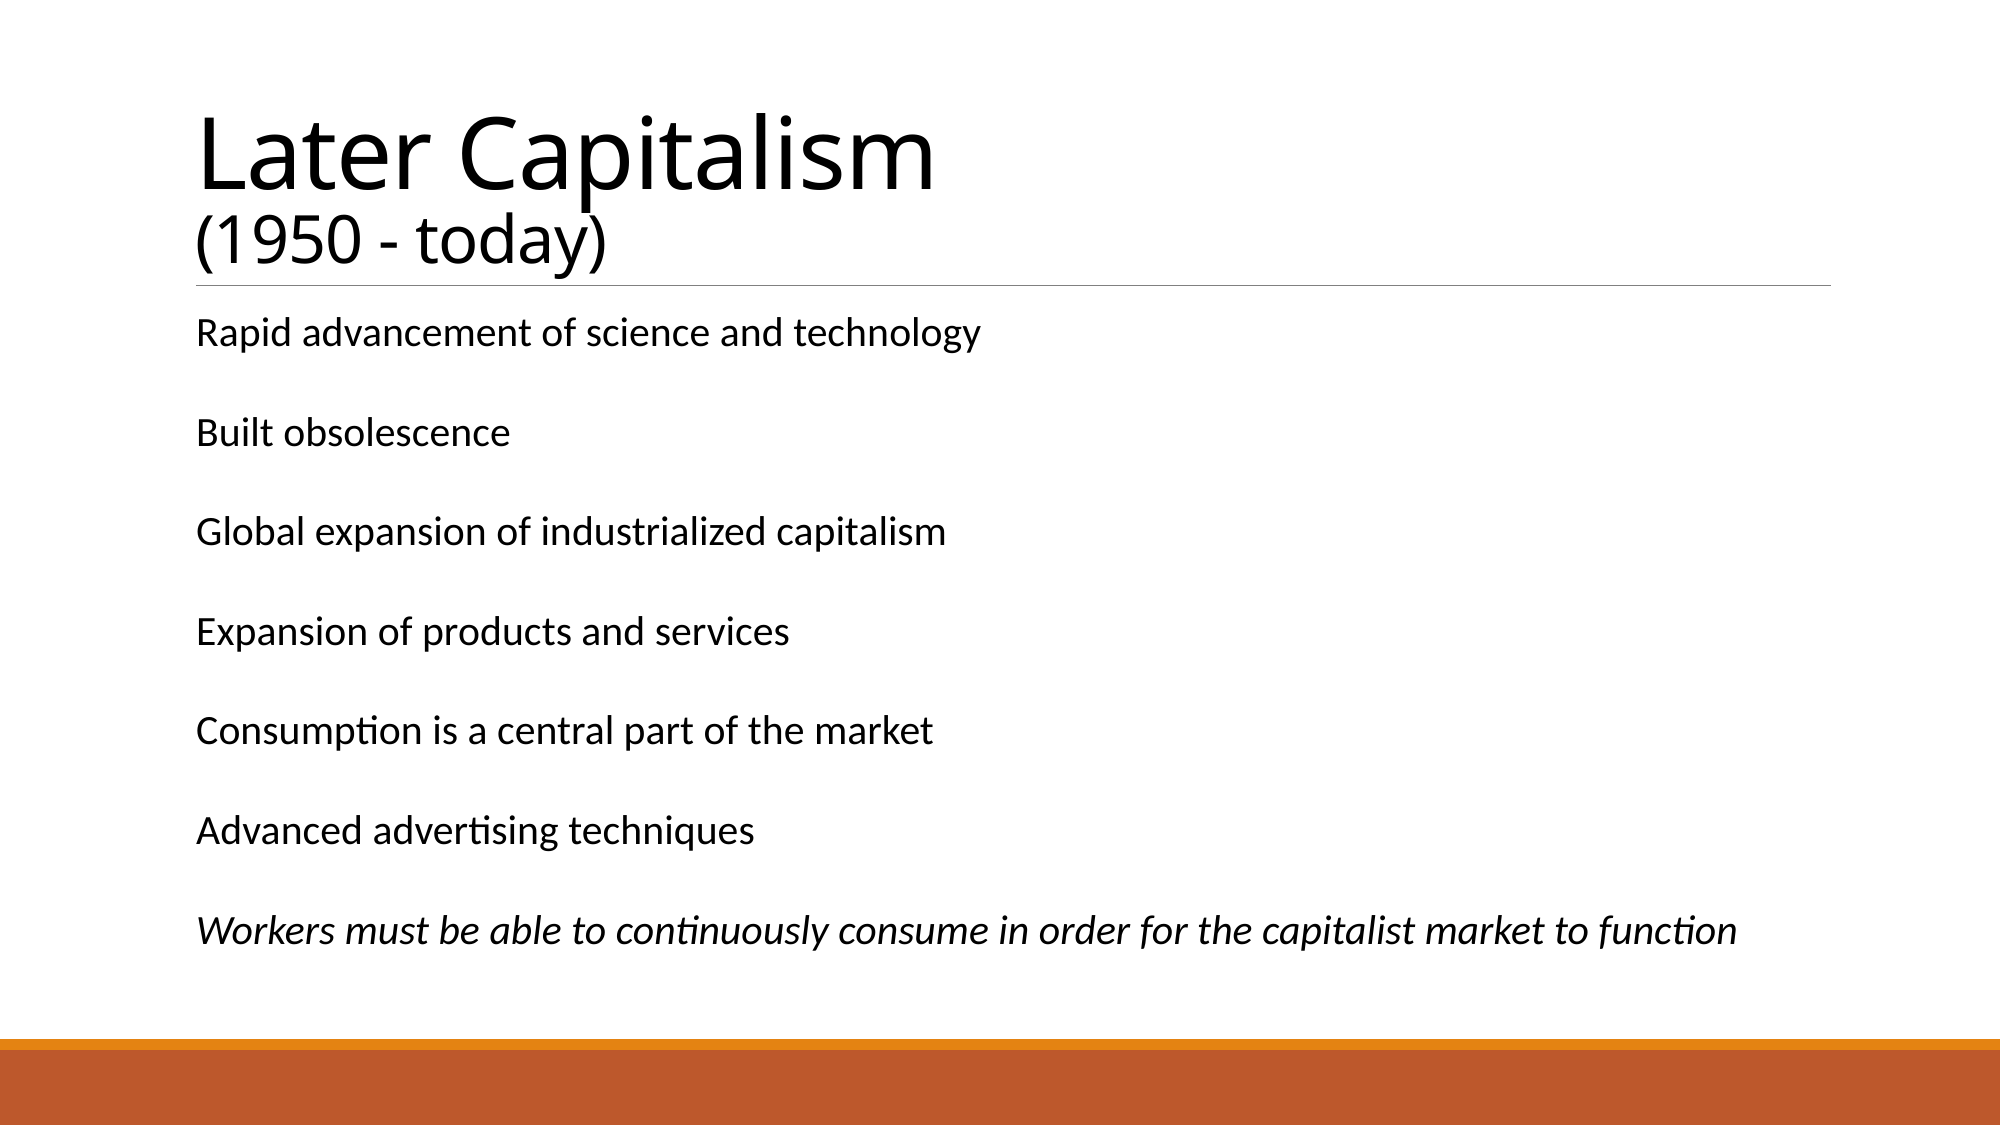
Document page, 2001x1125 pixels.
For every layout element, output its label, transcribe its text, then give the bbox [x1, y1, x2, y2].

list Rapid advancement of science and technology Built obsolescence Global expansion of industrialized capitalism Expansion of products and services Consumption is a central part of the market Advanced advertising techniques Workers must be able to continuously consume in order for the capitalist market to function [180, 302, 1830, 963]
title Later Capitalism (1950 - today) [180, 47, 1830, 285]
